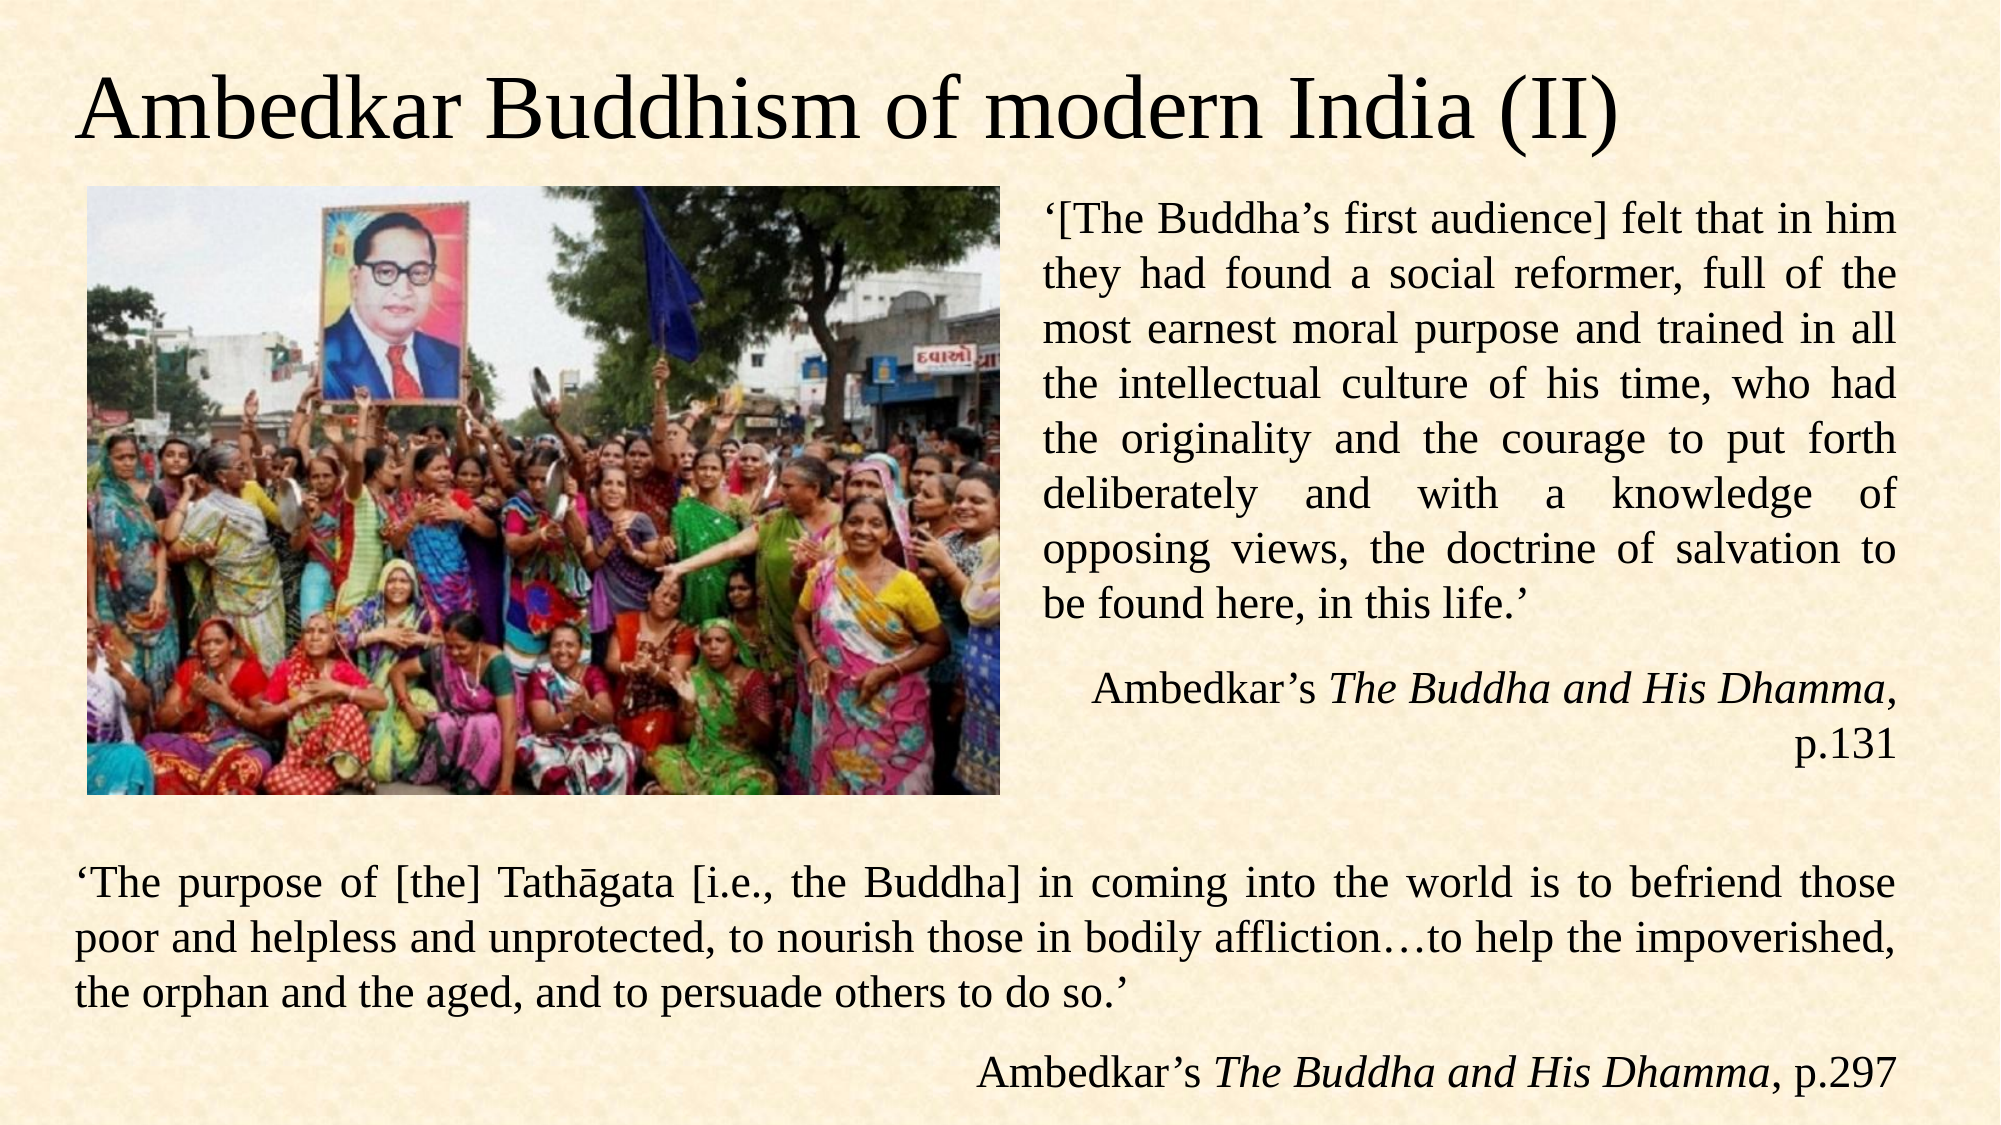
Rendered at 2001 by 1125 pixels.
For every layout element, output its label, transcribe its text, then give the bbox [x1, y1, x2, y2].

title Ambedkar Buddhism of modern India (II) [59, 0, 1785, 218]
text_box ‘The purpose of [the] Tathāgata [i.e., the Buddha] in coming into the world is to befriend those poor and helpless and unprotected, to nourish those in bodily affliction…to help the impoverished, the orphan and the aged, and to persuade others to do so.’ Ambedkar’s The Buddha and His Dhamma, p.297 [59, 844, 1913, 1125]
picture [0, 0, 2001, 1125]
text_box ‘[The Buddha’s first audience] felt that in him they had found a social reformer, full of the most earnest moral purpose and trained in all the intellectual culture of his time, who had the originality and the courage to put forth deliberately and with a knowledge of opposing views, the doctrine of salvation to be found here, in this life.’ Ambedkar’s The Buddha and His Dhamma, p.131 [1027, 180, 1913, 830]
